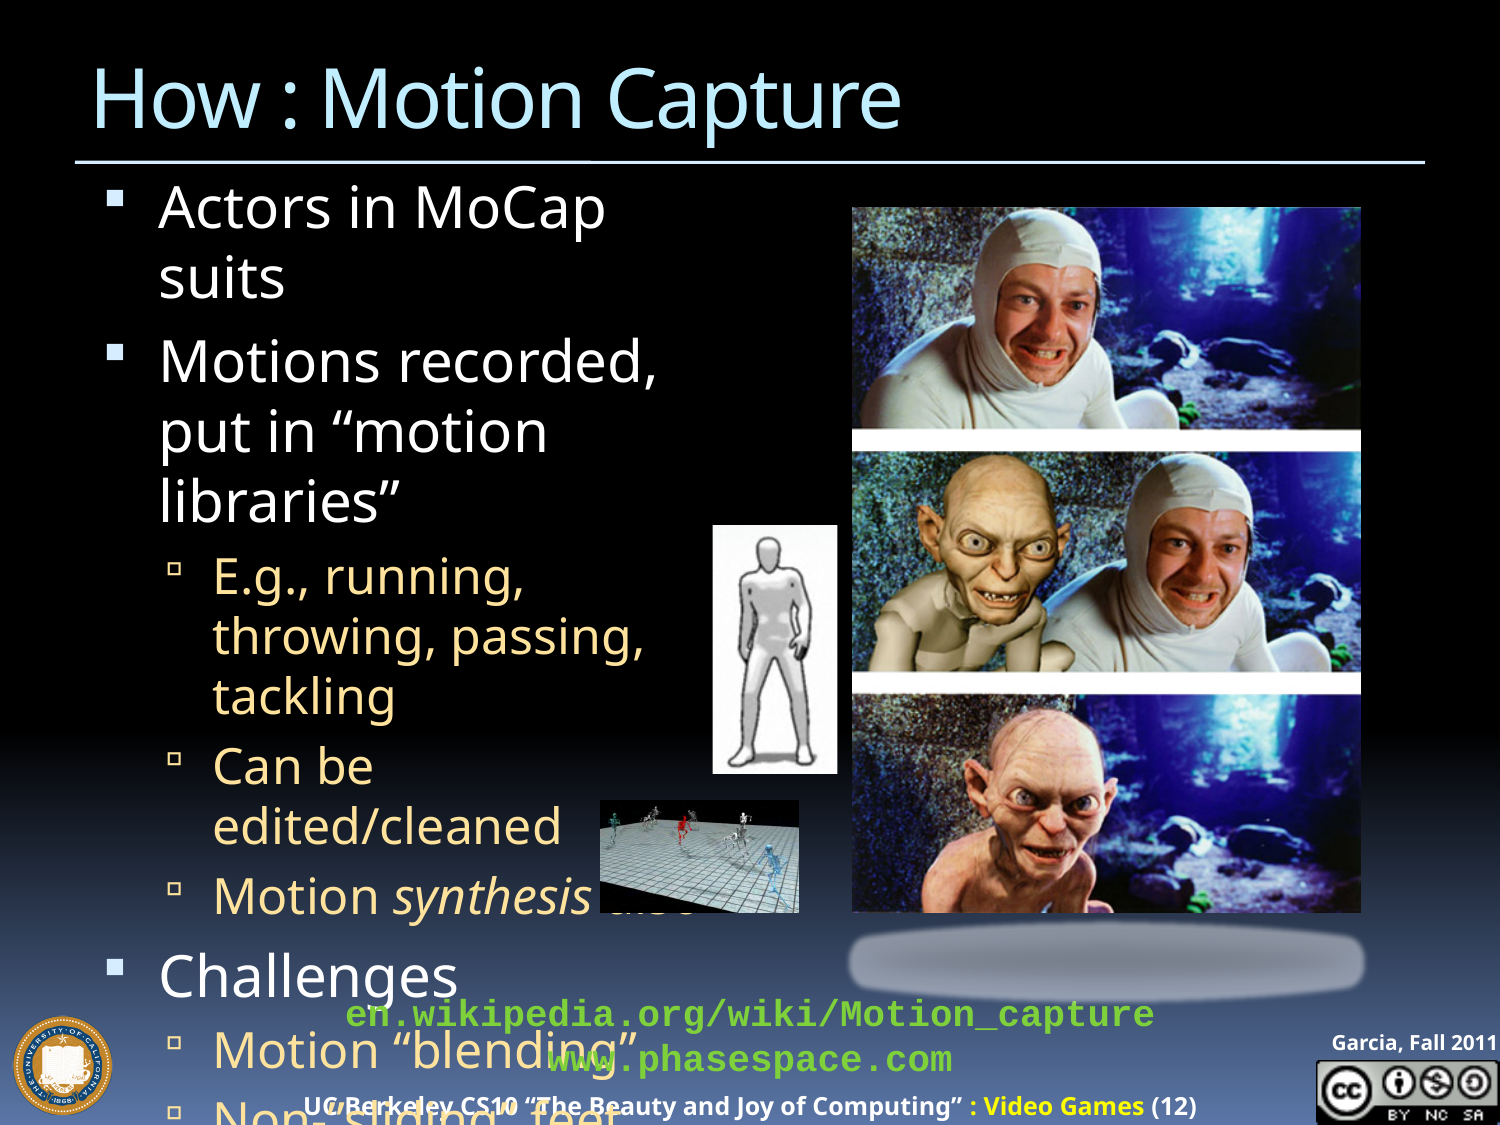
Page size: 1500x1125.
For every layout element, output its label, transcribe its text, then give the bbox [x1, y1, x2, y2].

text_box en.wikipedia.org/wiki/Motion_capture www.phasespace.com [0, 981, 1500, 1087]
title How : Motion Capture [75, 37, 1425, 163]
list Actors in MoCap suits Motions recorded, put in “motion libraries” E.g., running, throwing, passing, tackling Can be edited/cleaned Motion synthesis also Challenges Motion “blending” Non-”sliding” feet UC Berkeley Research! [75, 163, 739, 981]
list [838, 207, 1376, 913]
picture [599, 799, 800, 913]
picture [1316, 1087, 1500, 1125]
picture [711, 524, 838, 775]
picture [12, 1087, 113, 1116]
